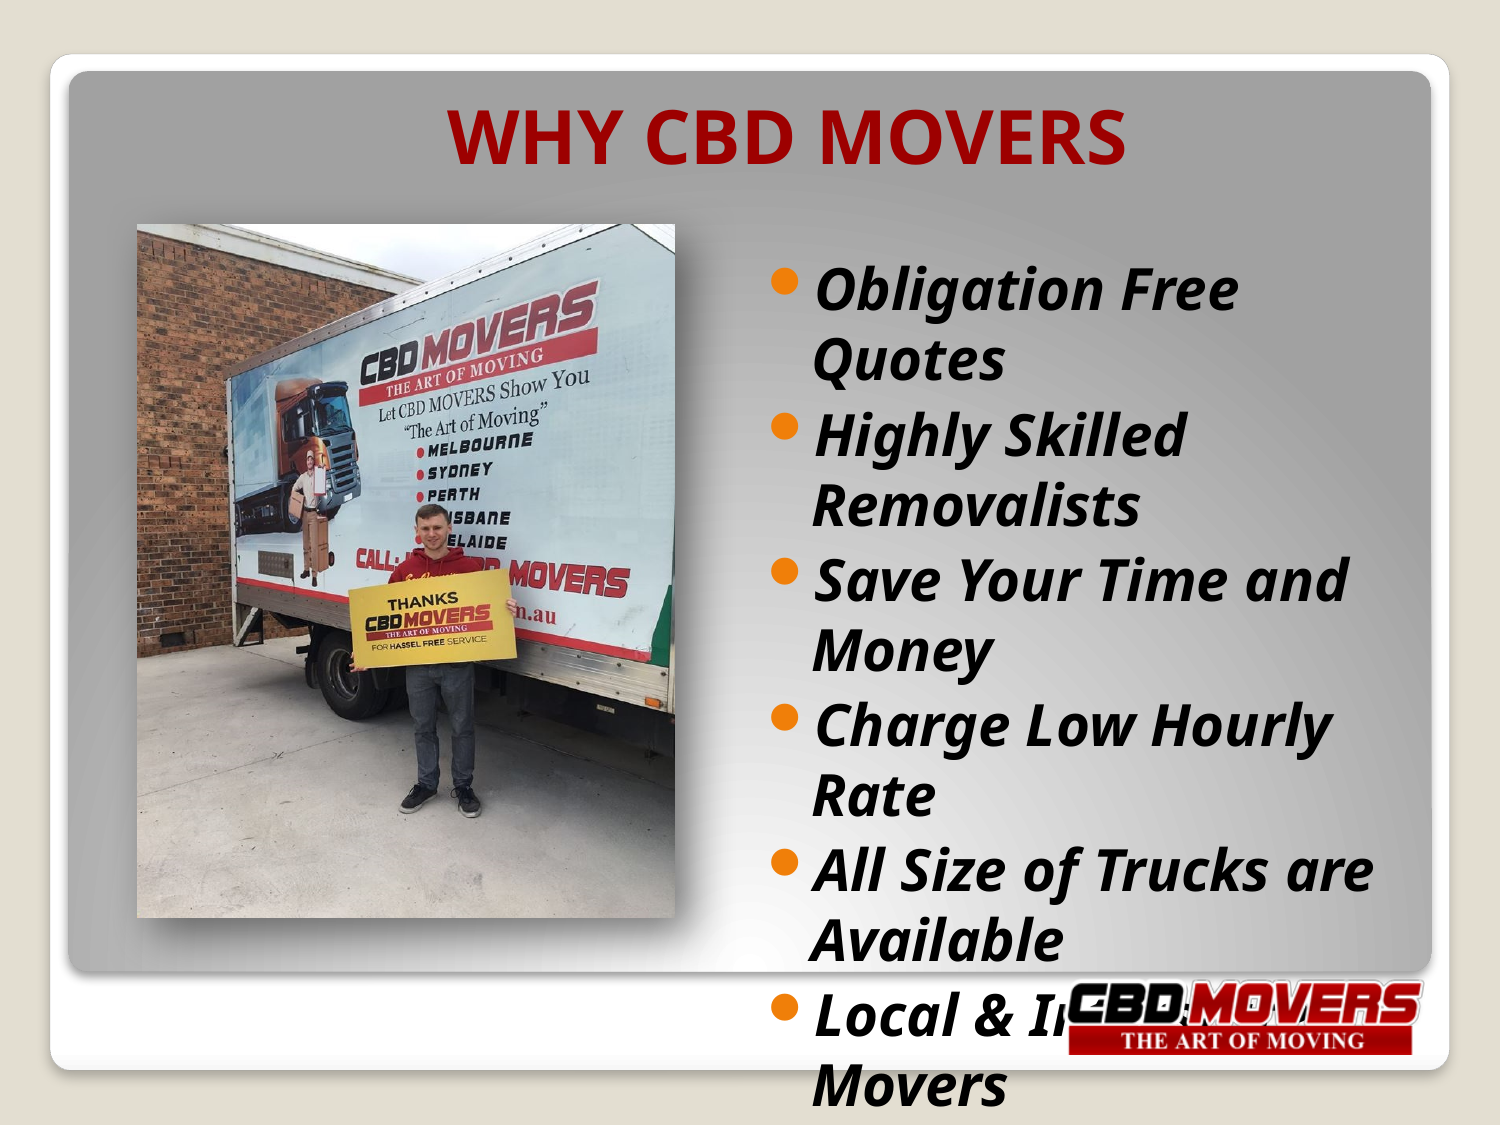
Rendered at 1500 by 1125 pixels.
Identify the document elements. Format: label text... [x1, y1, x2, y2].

title WHY CBD MOVERS [249, 75, 1325, 188]
picture [1062, 977, 1426, 1055]
picture [137, 224, 676, 919]
list Obligation Free Quotes Highly Skilled Removalists Save Your Time and Money Charge Low Hourly Rate All Size of Trucks are Available Local & Interstate Movers [737, 237, 1413, 938]
